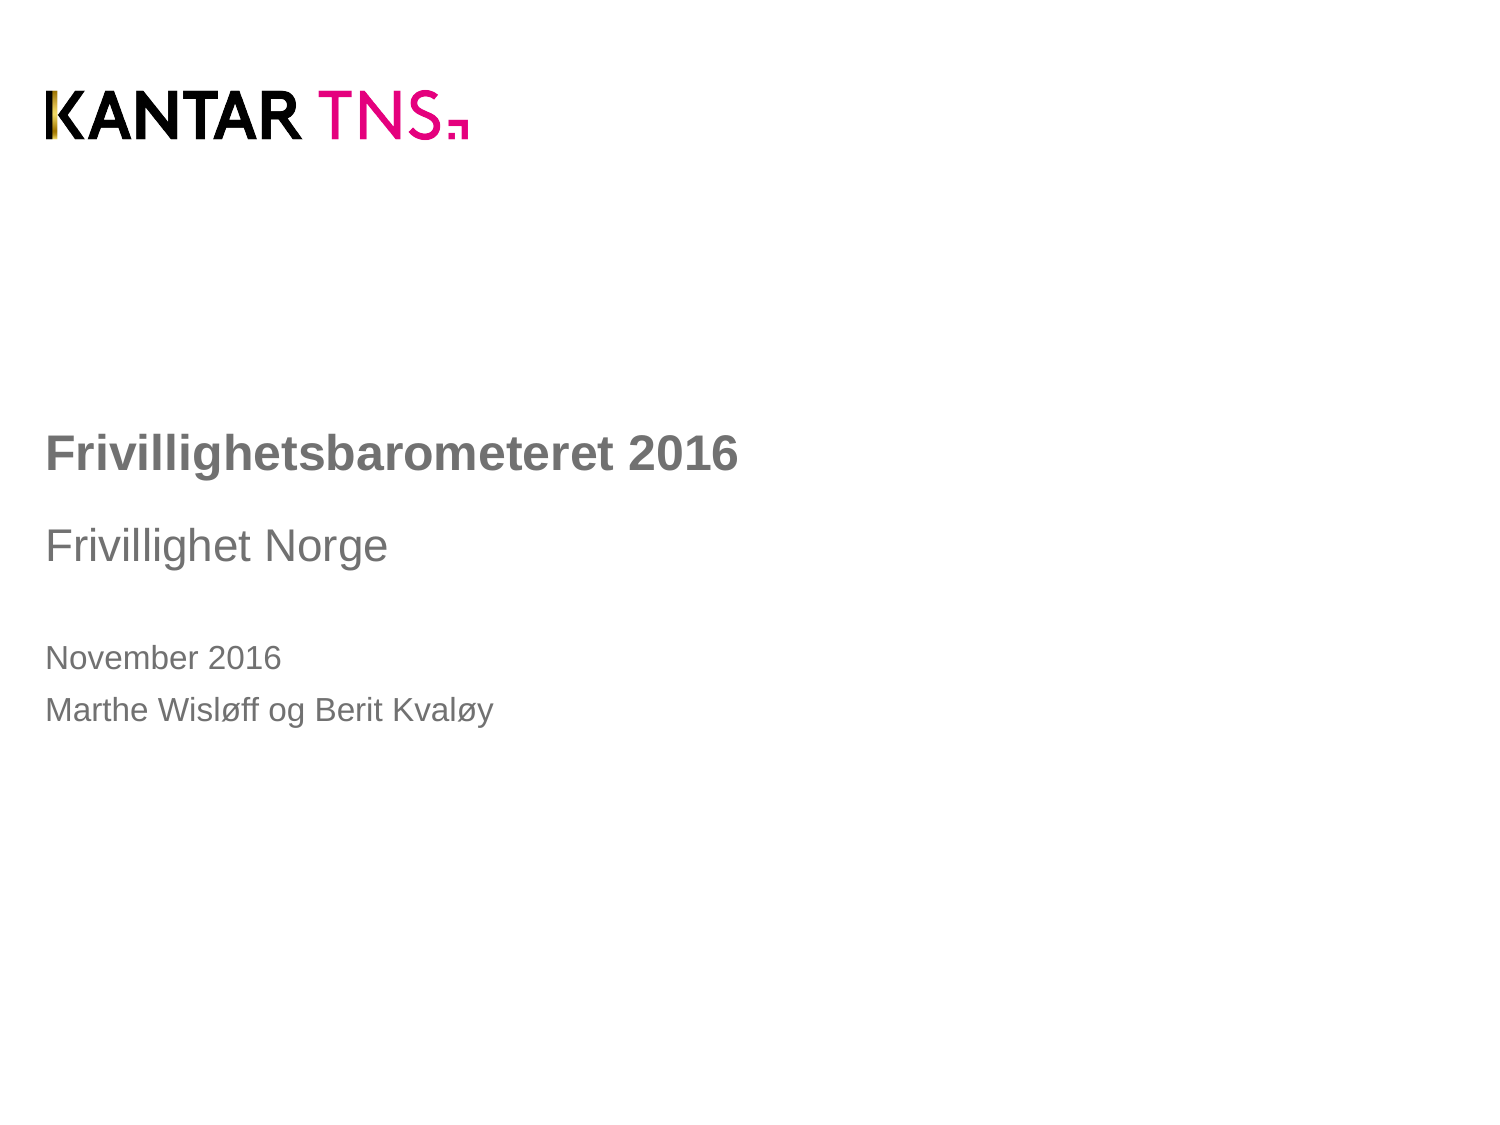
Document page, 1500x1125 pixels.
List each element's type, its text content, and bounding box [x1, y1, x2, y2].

title Frivillighetsbarometeret 2016 [45, 186, 804, 480]
picture [46, 74, 468, 156]
subtitle Frivillighet Norge November 2016 Marthe Wisløff og Berit Kvaløy [45, 516, 620, 825]
